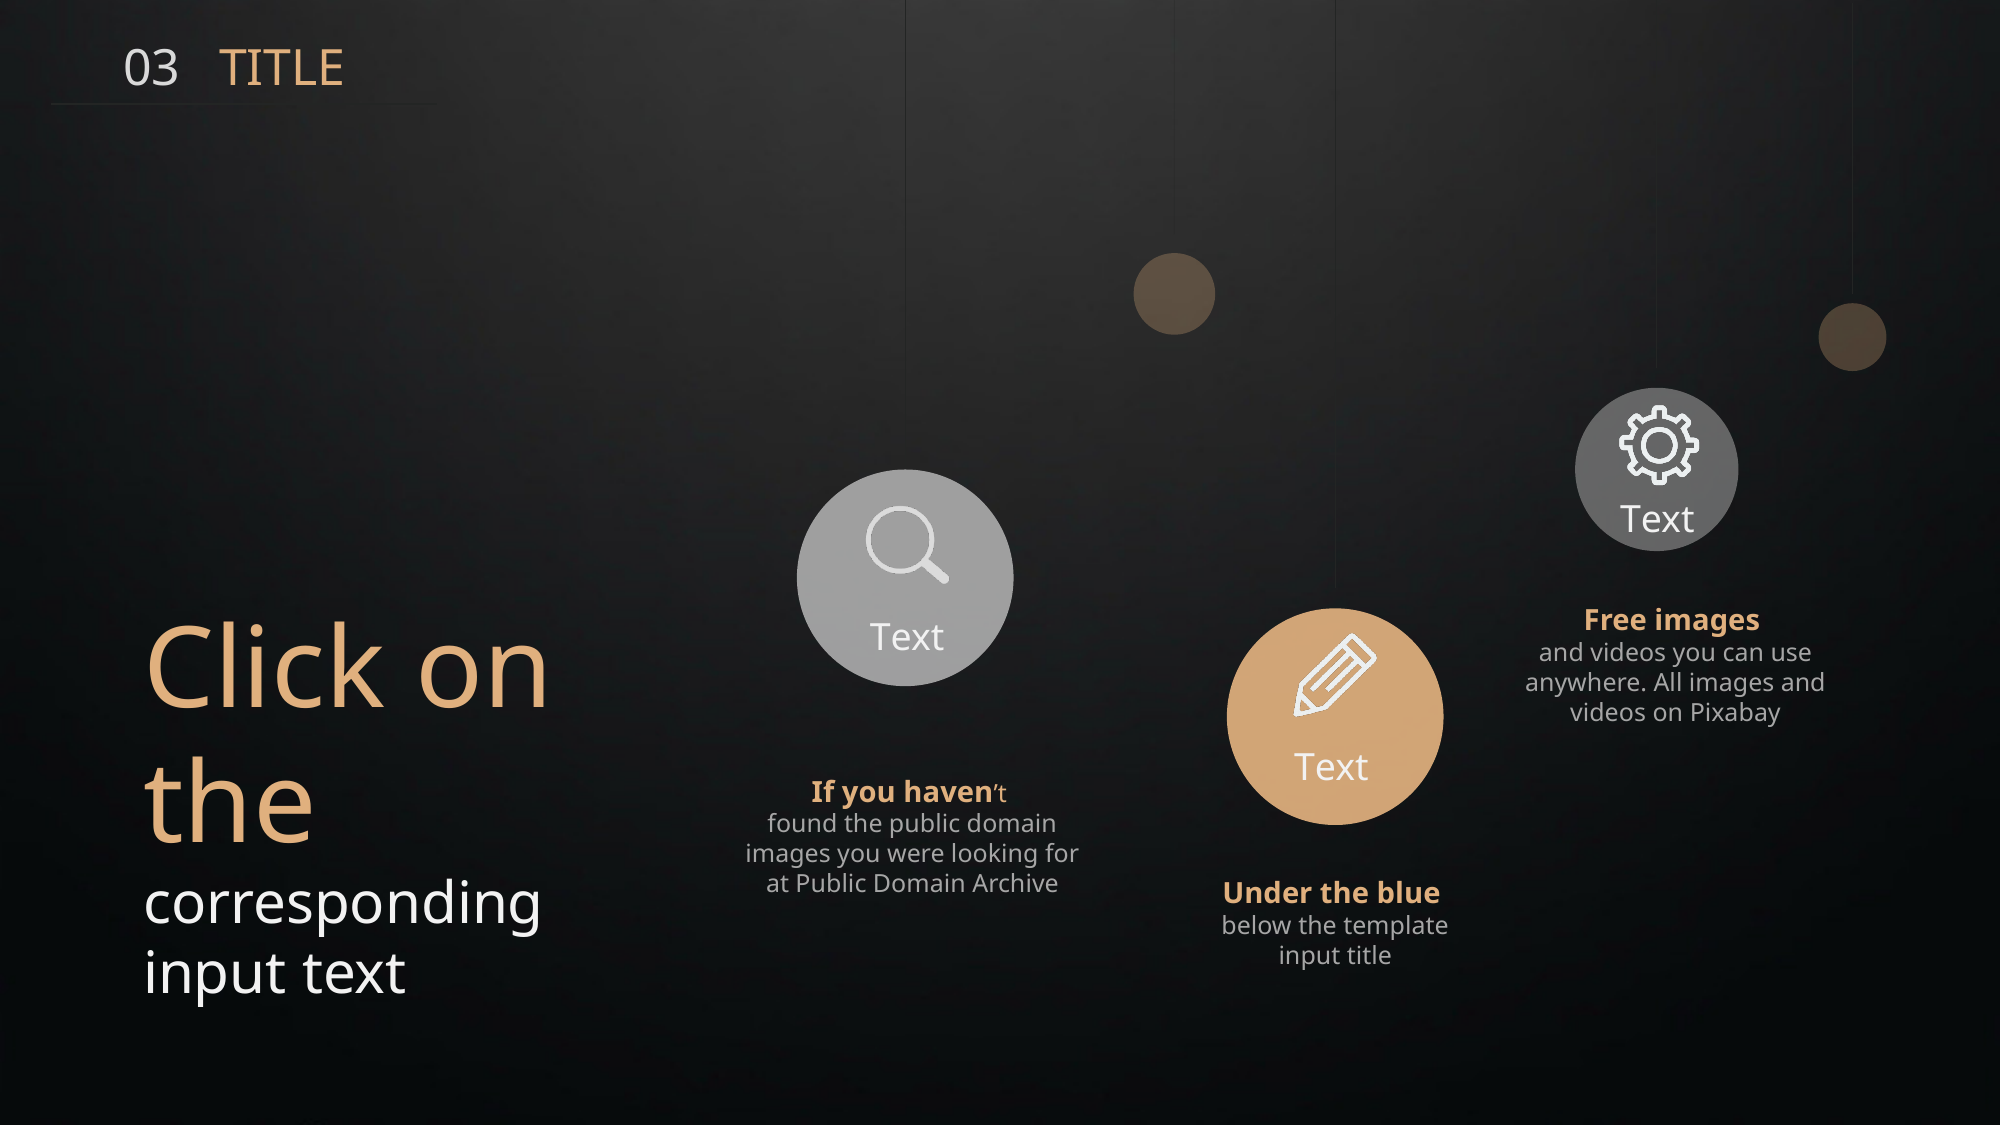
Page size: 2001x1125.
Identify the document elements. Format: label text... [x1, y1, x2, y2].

text_box Click on the corresponding input text [128, 587, 599, 1013]
text_box [795, 468, 1015, 688]
text_box If you haven’t found the public domain images you were looking for at Public Domain Archive [718, 765, 1107, 905]
text_box Free images and videos you can use anywhere. All images and videos on Pixabay [1505, 593, 1847, 734]
text_box Text [855, 605, 959, 666]
text_box Under the blue below the template input title [1206, 866, 1465, 977]
text_box [1574, 386, 1701, 534]
text_box Text [1605, 487, 1710, 548]
text_box [1132, 252, 1217, 336]
text_box 03 TITLE [107, 28, 362, 103]
text_box [1705, 402, 1740, 533]
text_box [1817, 302, 1888, 373]
picture [0, 0, 2000, 1125]
text_box Text [1279, 735, 1384, 795]
text_box [1225, 607, 1445, 827]
text_box [1631, 548, 1683, 553]
picture [862, 500, 952, 589]
